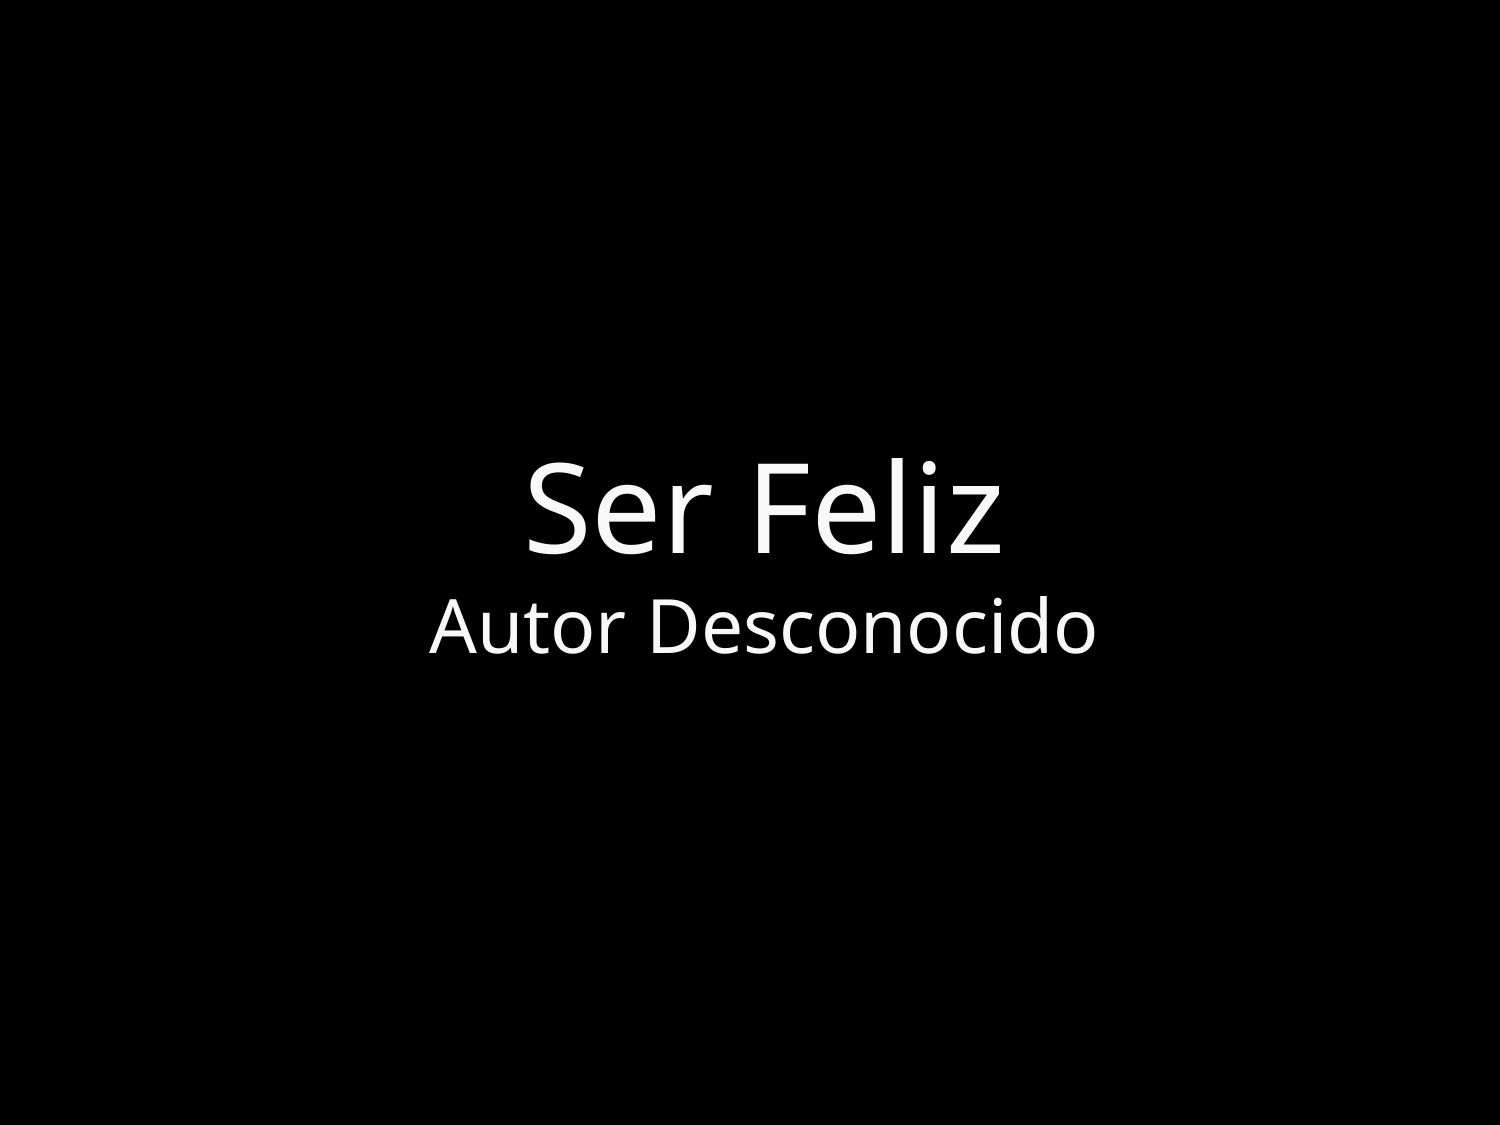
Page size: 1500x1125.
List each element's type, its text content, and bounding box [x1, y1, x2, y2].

text_box Ser Feliz Autor Desconocido [76, 420, 1452, 676]
